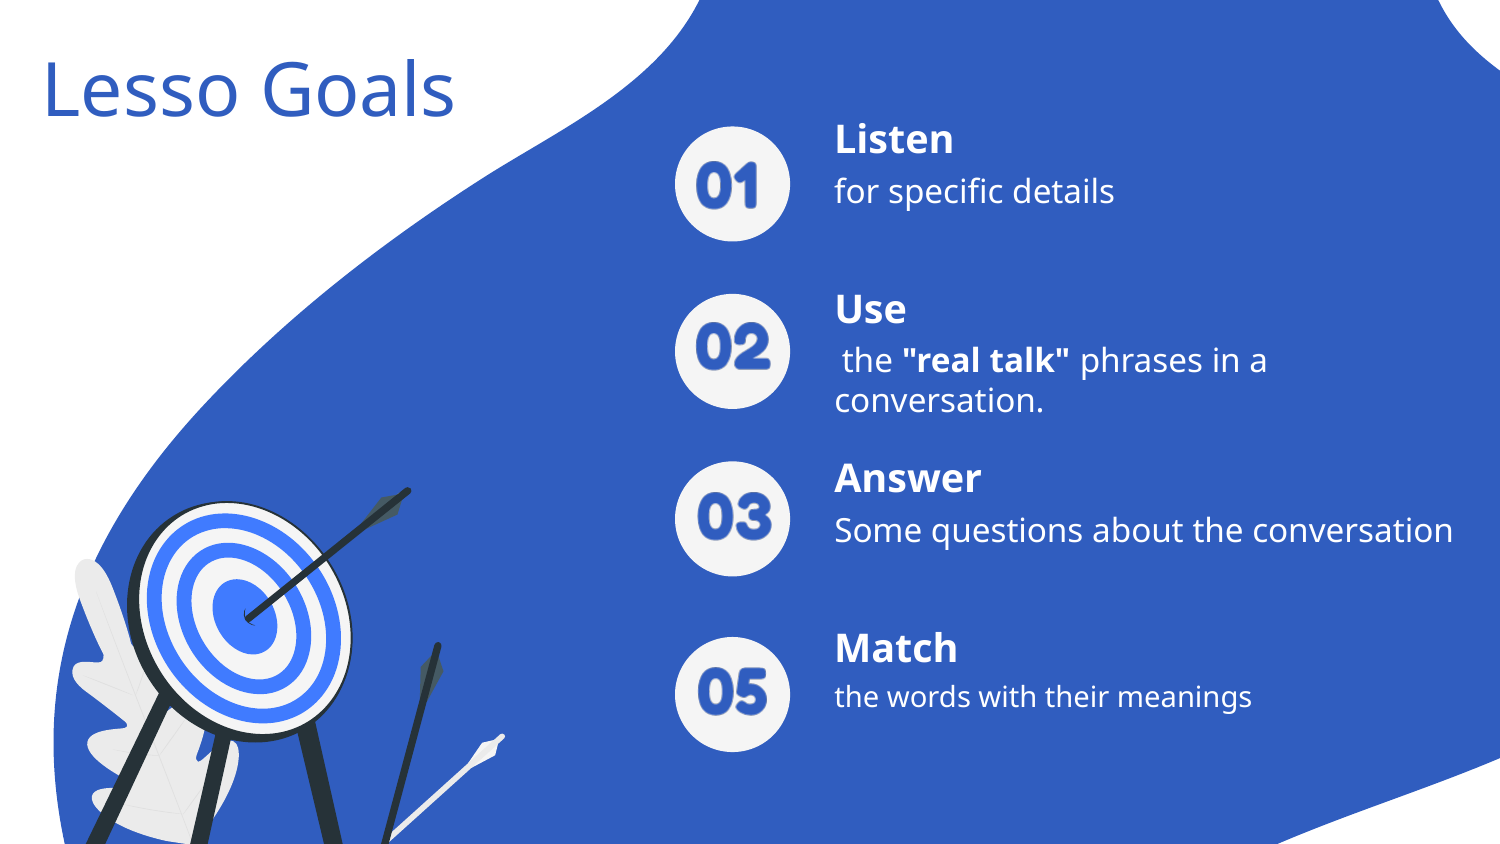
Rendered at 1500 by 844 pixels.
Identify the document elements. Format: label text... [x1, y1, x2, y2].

subtitle Match [819, 608, 1332, 678]
picture [656, 288, 810, 424]
title Lesso Goals [26, 26, 665, 121]
picture [656, 126, 798, 262]
picture [657, 457, 811, 593]
subtitle Answer [819, 438, 1332, 508]
subtitle Listen [819, 98, 1332, 168]
subtitle the words with their meanings [819, 678, 1332, 774]
picture [658, 633, 807, 768]
subtitle Use [819, 268, 1332, 338]
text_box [66, 486, 506, 844]
subtitle the "real talk" phrases in a conversation. [819, 324, 1483, 435]
subtitle Some questions about the conversation [819, 494, 1500, 604]
subtitle for specific details [819, 168, 1332, 265]
